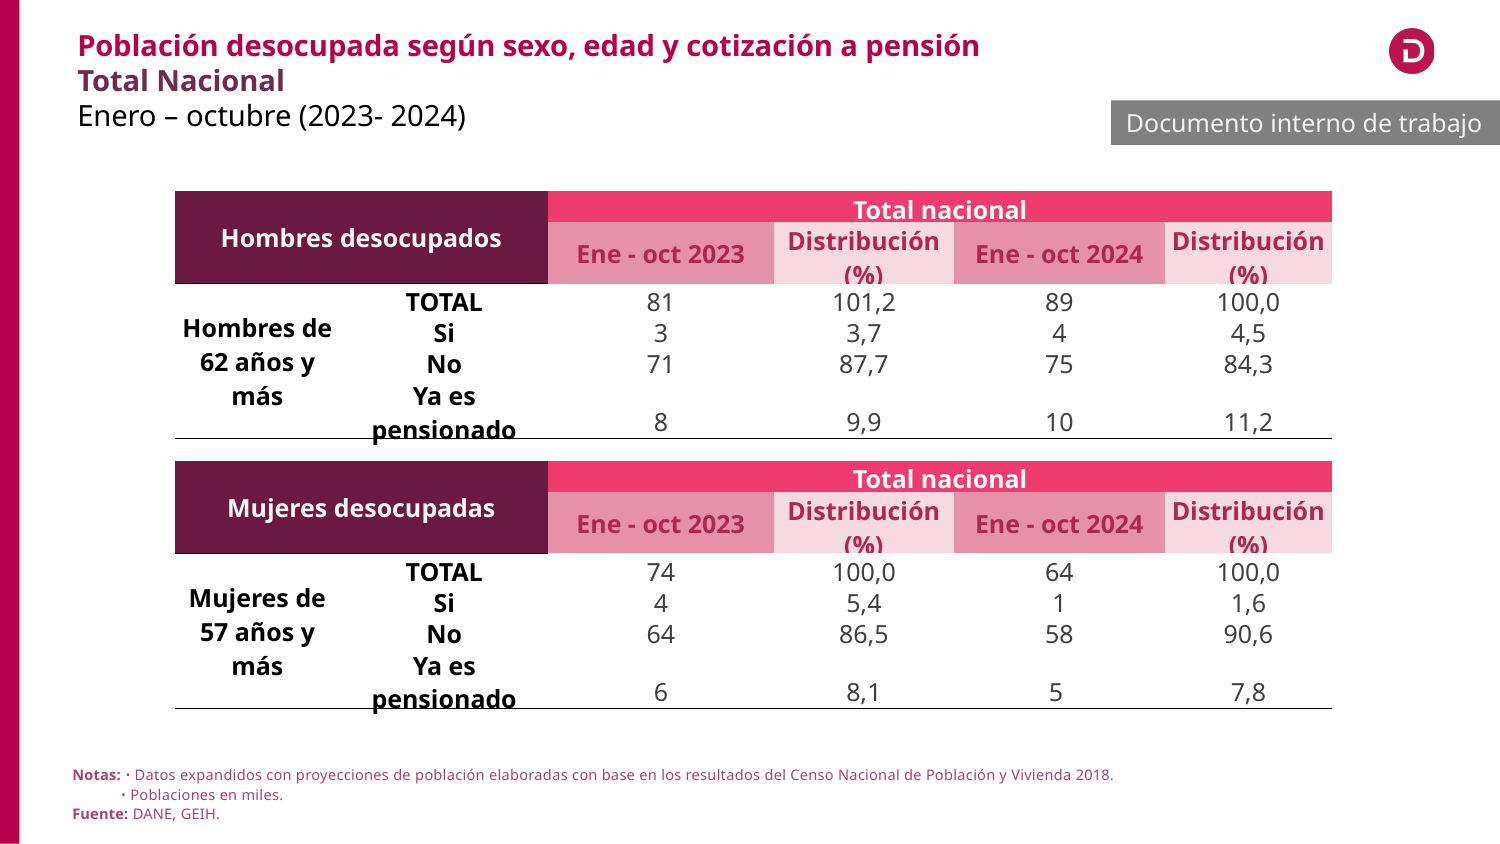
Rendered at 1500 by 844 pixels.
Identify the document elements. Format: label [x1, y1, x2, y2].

table_cell [175, 492, 1332, 708]
text_box [65, 21, 1500, 145]
table_cell [175, 222, 1332, 438]
text_box [70, 764, 1457, 823]
table_header [175, 191, 1332, 283]
table_header [175, 461, 1332, 553]
